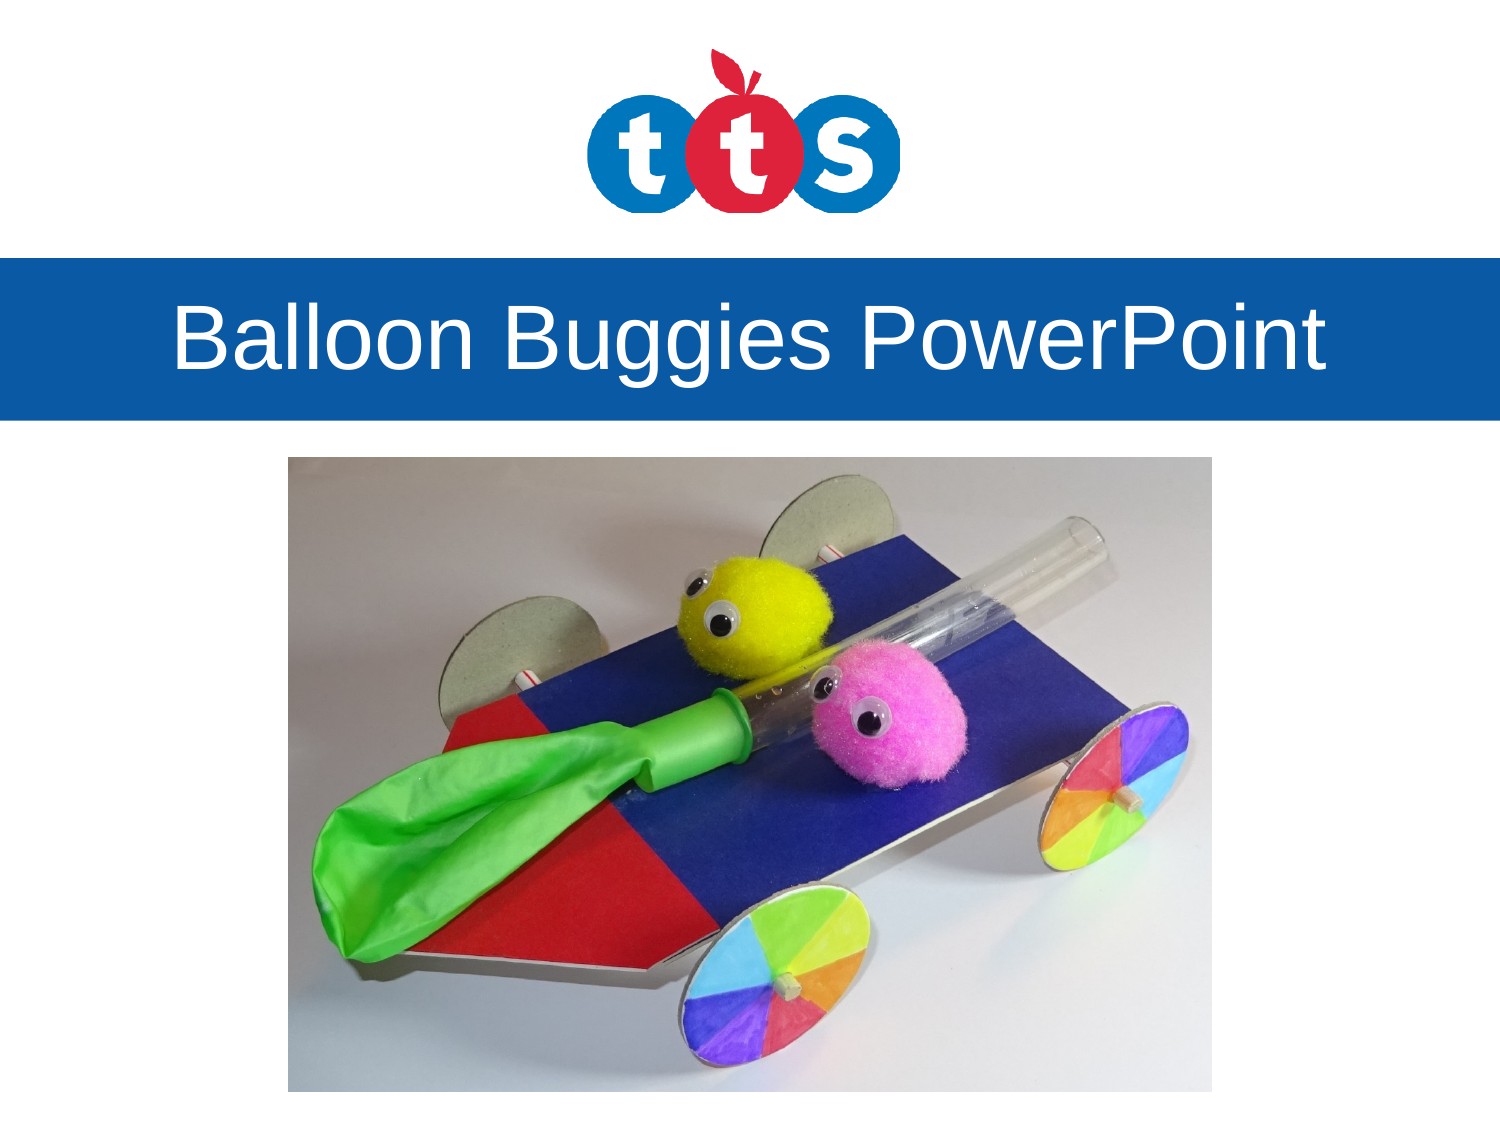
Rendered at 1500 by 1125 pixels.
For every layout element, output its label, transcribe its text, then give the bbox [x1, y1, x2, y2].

title Balloon Buggies PowerPoint [0, 259, 1500, 421]
picture [288, 457, 1212, 1092]
